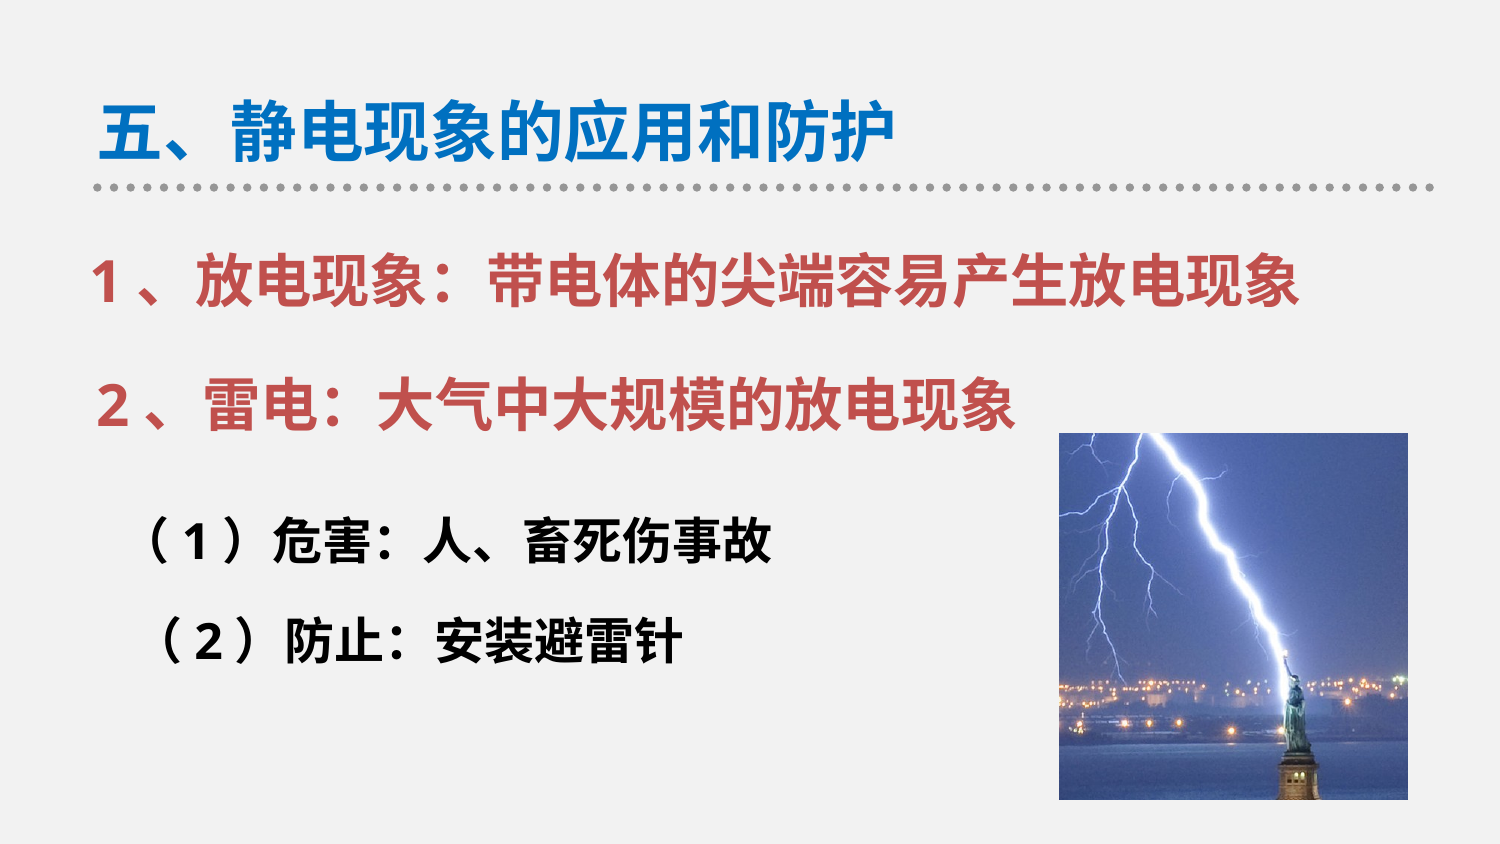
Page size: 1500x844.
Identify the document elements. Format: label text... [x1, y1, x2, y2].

text_box 2、雷电：大气中大规模的放电现象 [82, 360, 1195, 446]
text_box 1、放电现象：带电体的尖端容易产生放电现象 [74, 236, 1425, 322]
text_box （1）危害：人、畜死伤事故 [105, 501, 943, 577]
picture [1059, 433, 1408, 800]
text_box 五、静电现象的应用和防护 [82, 81, 1193, 177]
text_box （2）防止：安装避雷针 [117, 601, 1005, 677]
